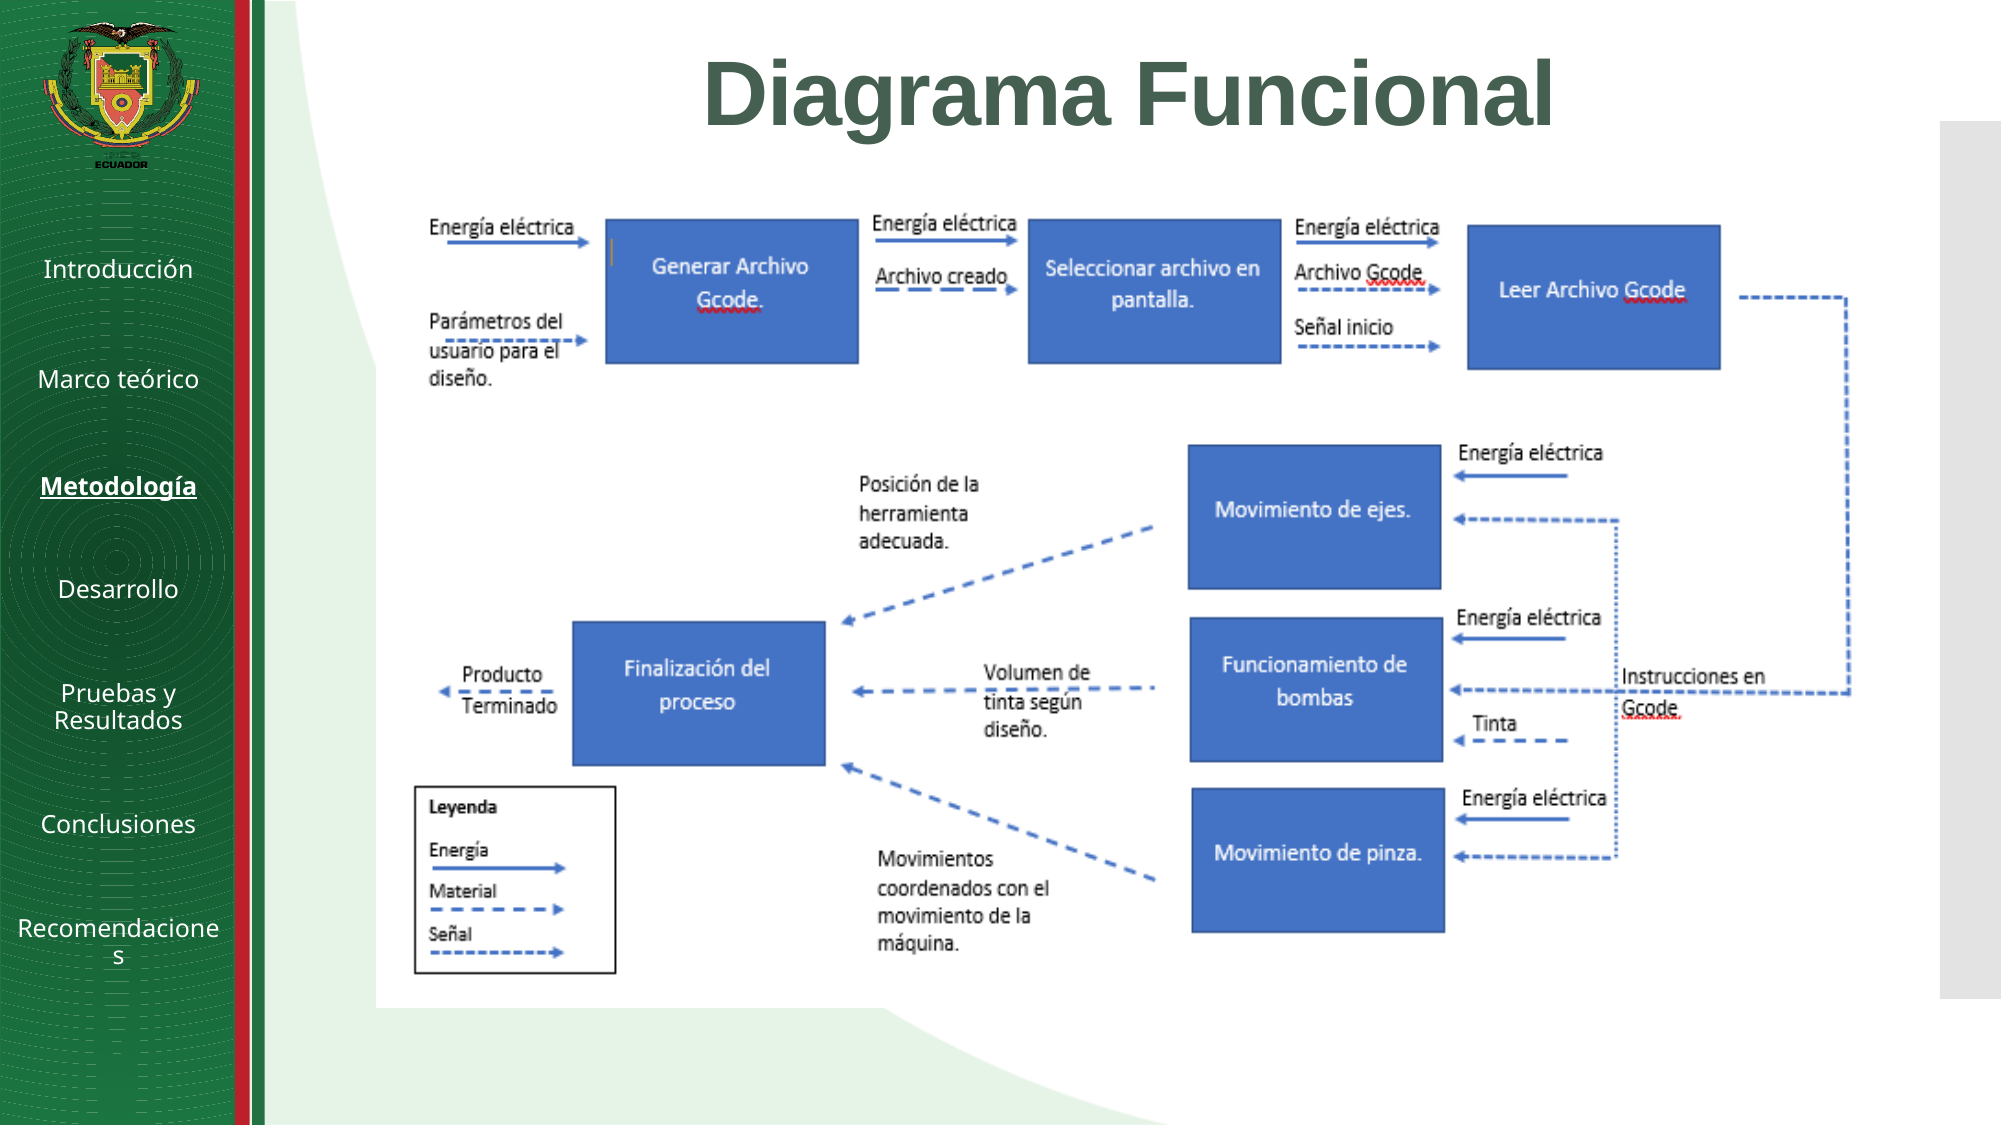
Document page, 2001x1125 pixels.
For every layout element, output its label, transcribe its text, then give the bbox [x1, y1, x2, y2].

text_box Introducción Marco teórico Metodología Desarrollo Pruebas y Resultados Conclusiones Recomendaciones [1, 246, 237, 1064]
picture [265, 2, 1883, 1124]
picture [43, 22, 206, 168]
title Diagrama Funcional [525, 39, 1734, 152]
